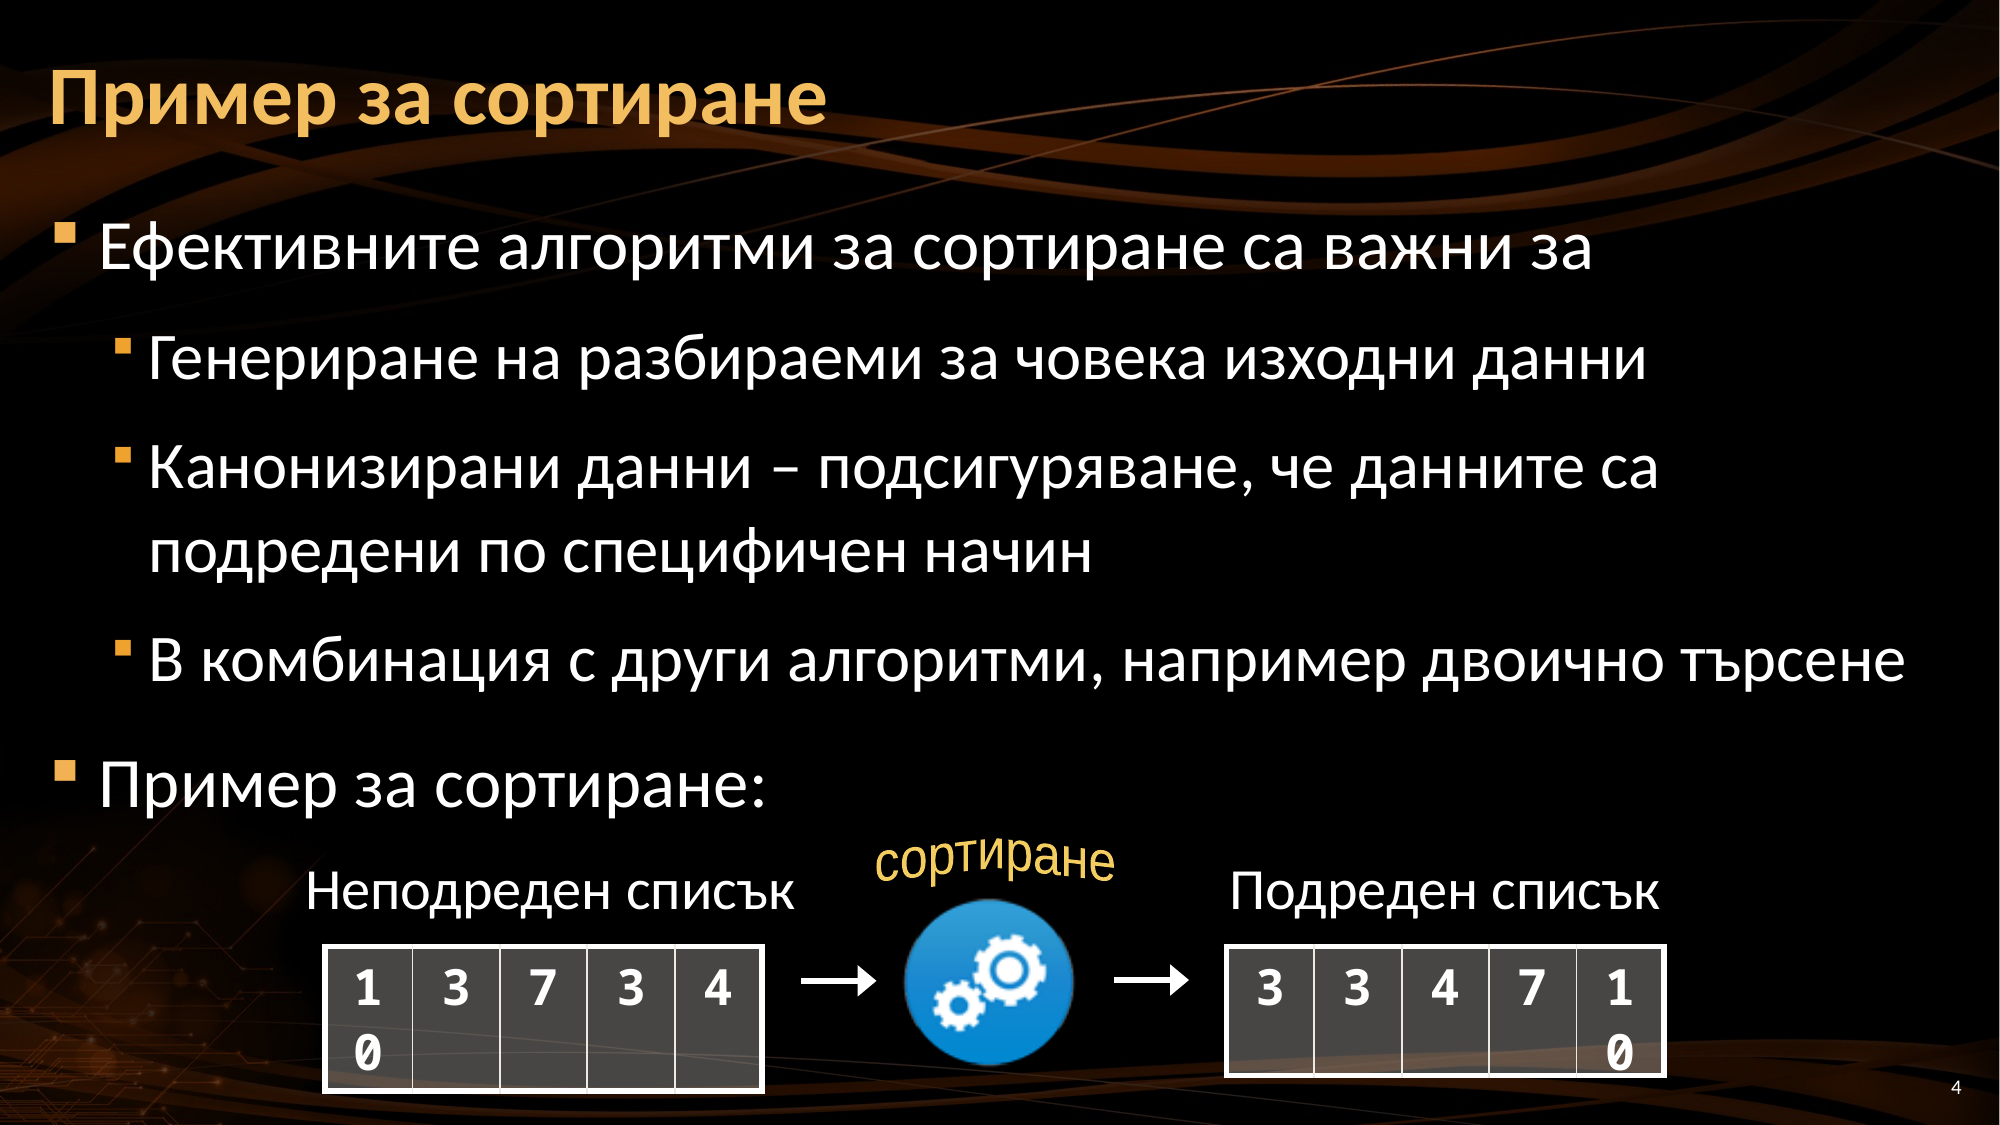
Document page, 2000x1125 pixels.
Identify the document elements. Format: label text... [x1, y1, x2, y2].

table_header 4 [1403, 949, 1488, 1073]
table_header 10 [1577, 949, 1661, 1073]
picture [0, 0, 2000, 1125]
table_header 10 [328, 949, 412, 1088]
list Ефективните алгоритми за сортиране са важни за Генериране на разбираеми за човека изходни данни Канонизирани данни – подсигуряване, че данните са подредени по специфичен начин В комбинация с други алгоритми, например двоично търсене Пример за сортиране: [31, 189, 1968, 1103]
text_box Подреден списък [1214, 843, 1676, 929]
table_header 3 [1315, 949, 1401, 1073]
text_box Неподреден списък [290, 843, 811, 929]
table_header 3 [1229, 949, 1313, 1073]
table_header 4 [676, 949, 759, 1088]
title Пример за сортиране [30, 6, 1968, 189]
table_header 3 [413, 949, 499, 1088]
table_header 3 [588, 949, 674, 1088]
table_header 7 [501, 949, 586, 1088]
table_header 7 [1490, 949, 1576, 1073]
slide_number 4 [1897, 1070, 1968, 1103]
